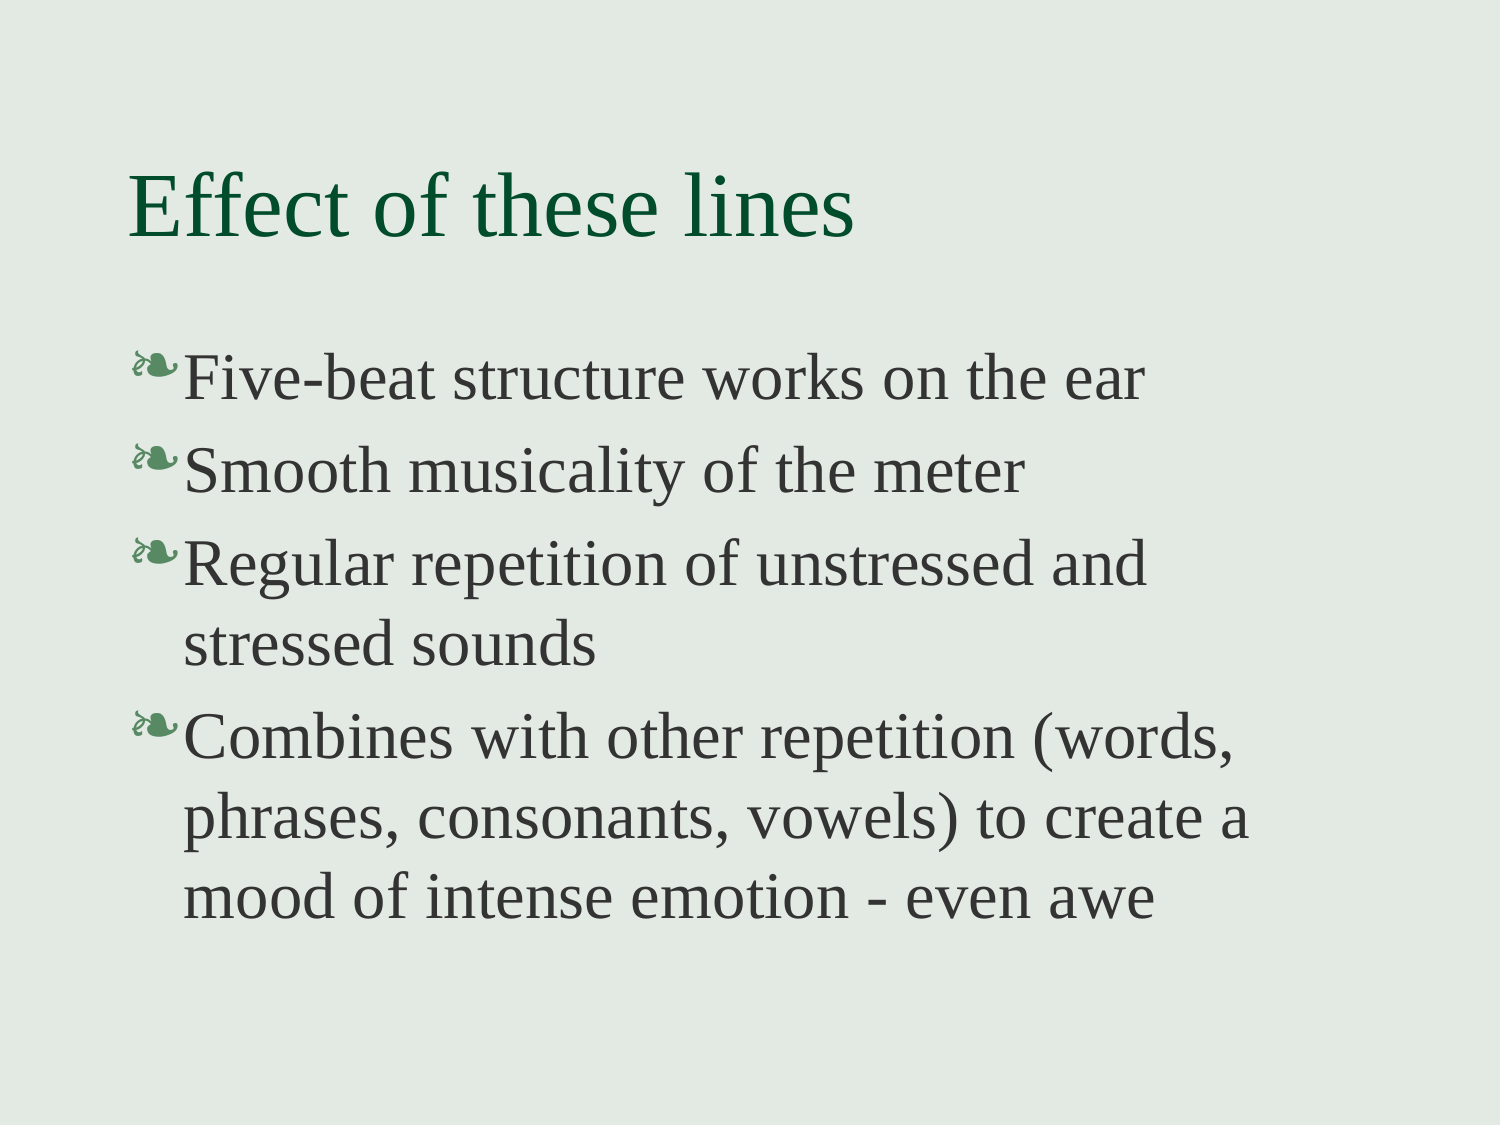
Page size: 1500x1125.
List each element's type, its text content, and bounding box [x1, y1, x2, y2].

title Effect of these lines [112, 75, 1388, 263]
list Five-beat structure works on the ear Smooth musicality of the meter Regular repetition of unstressed and stressed sounds Combines with other repetition (words, phrases, consonants, vowels) to create a mood of intense emotion - even awe [112, 324, 1388, 1000]
